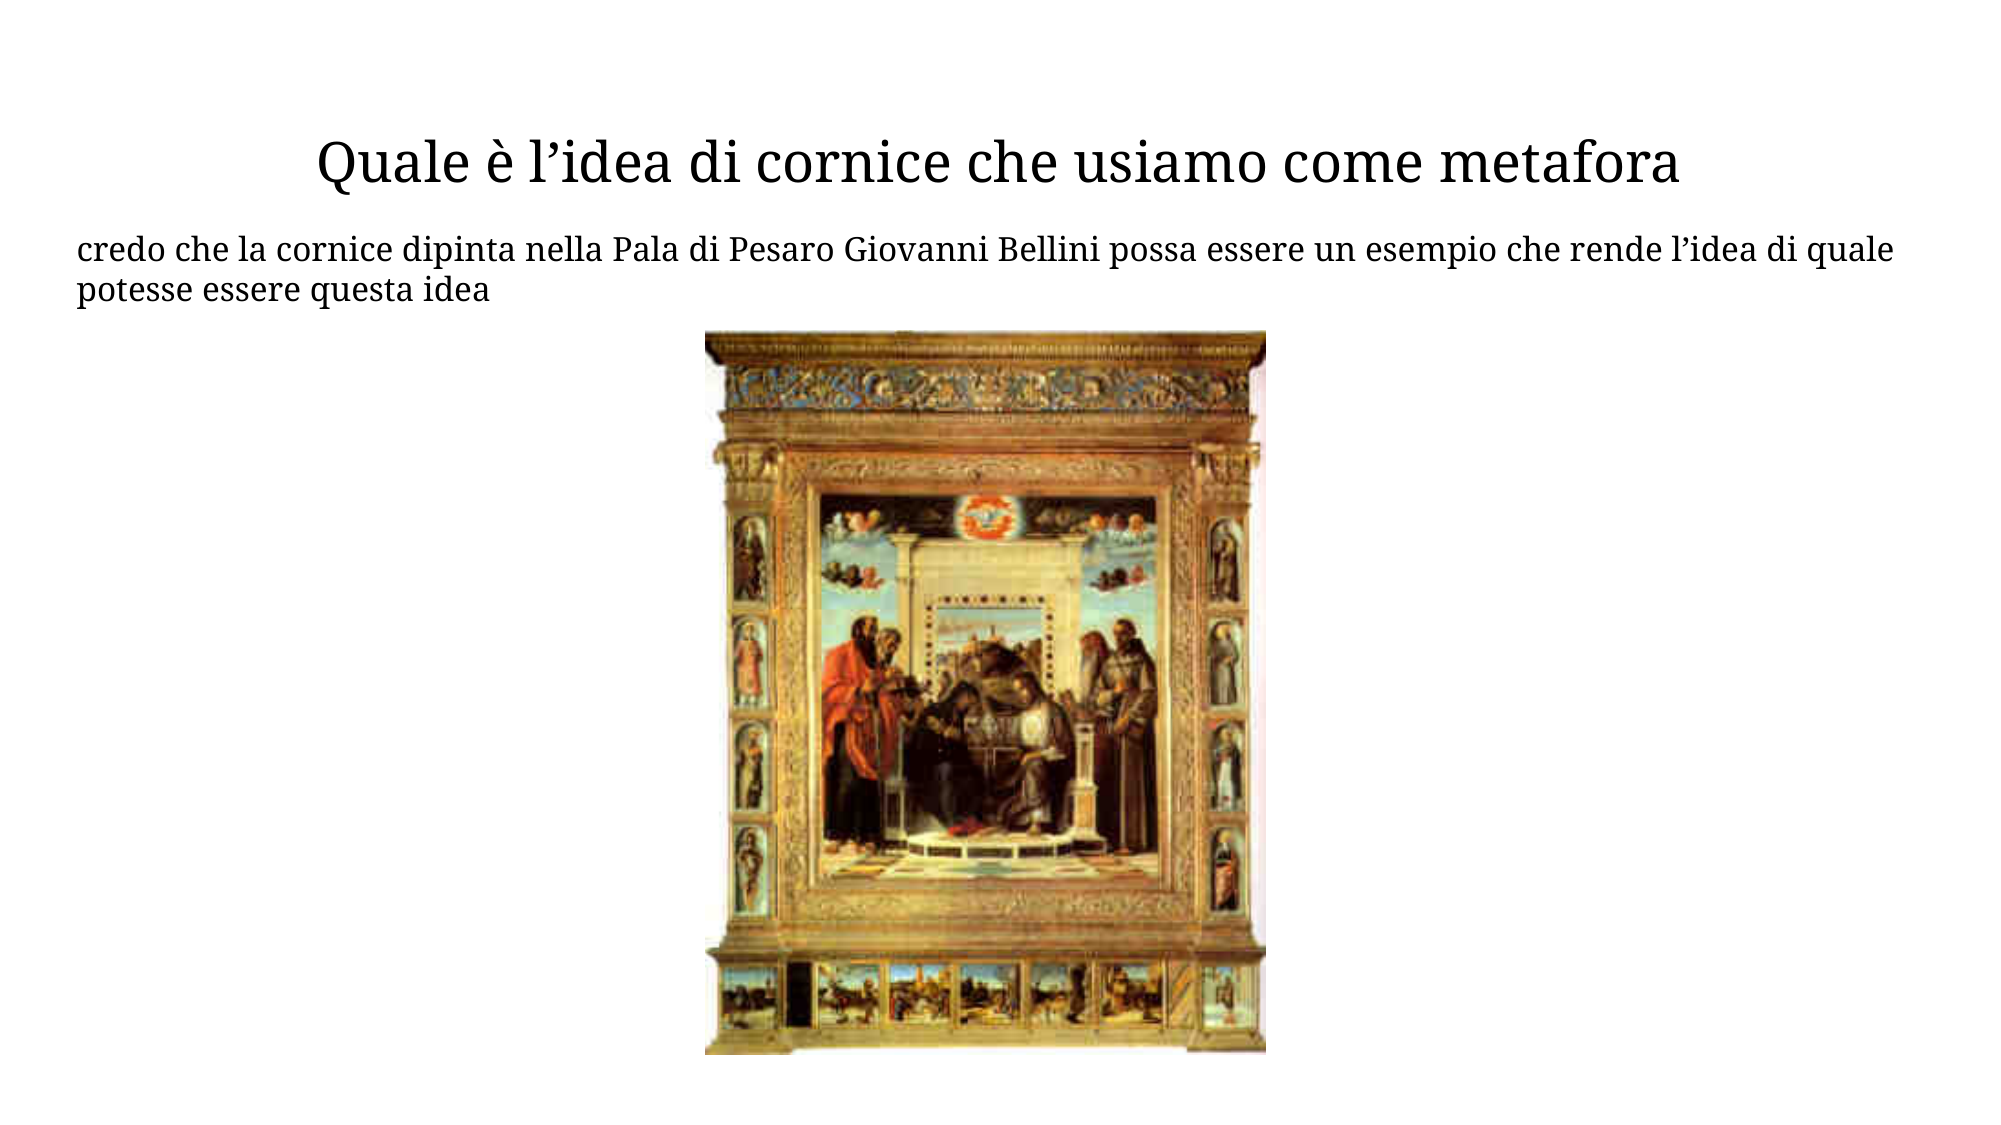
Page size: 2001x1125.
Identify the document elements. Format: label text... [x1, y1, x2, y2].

picture [705, 330, 1266, 1055]
title Quale è l’idea di cornice che usiamo come metafora [137, 59, 1863, 220]
text_box credo che la cornice dipinta nella Pala di Pesaro Giovanni Bellini possa essere un esempio che rende l’idea di quale potesse essere questa idea [61, 220, 1938, 316]
